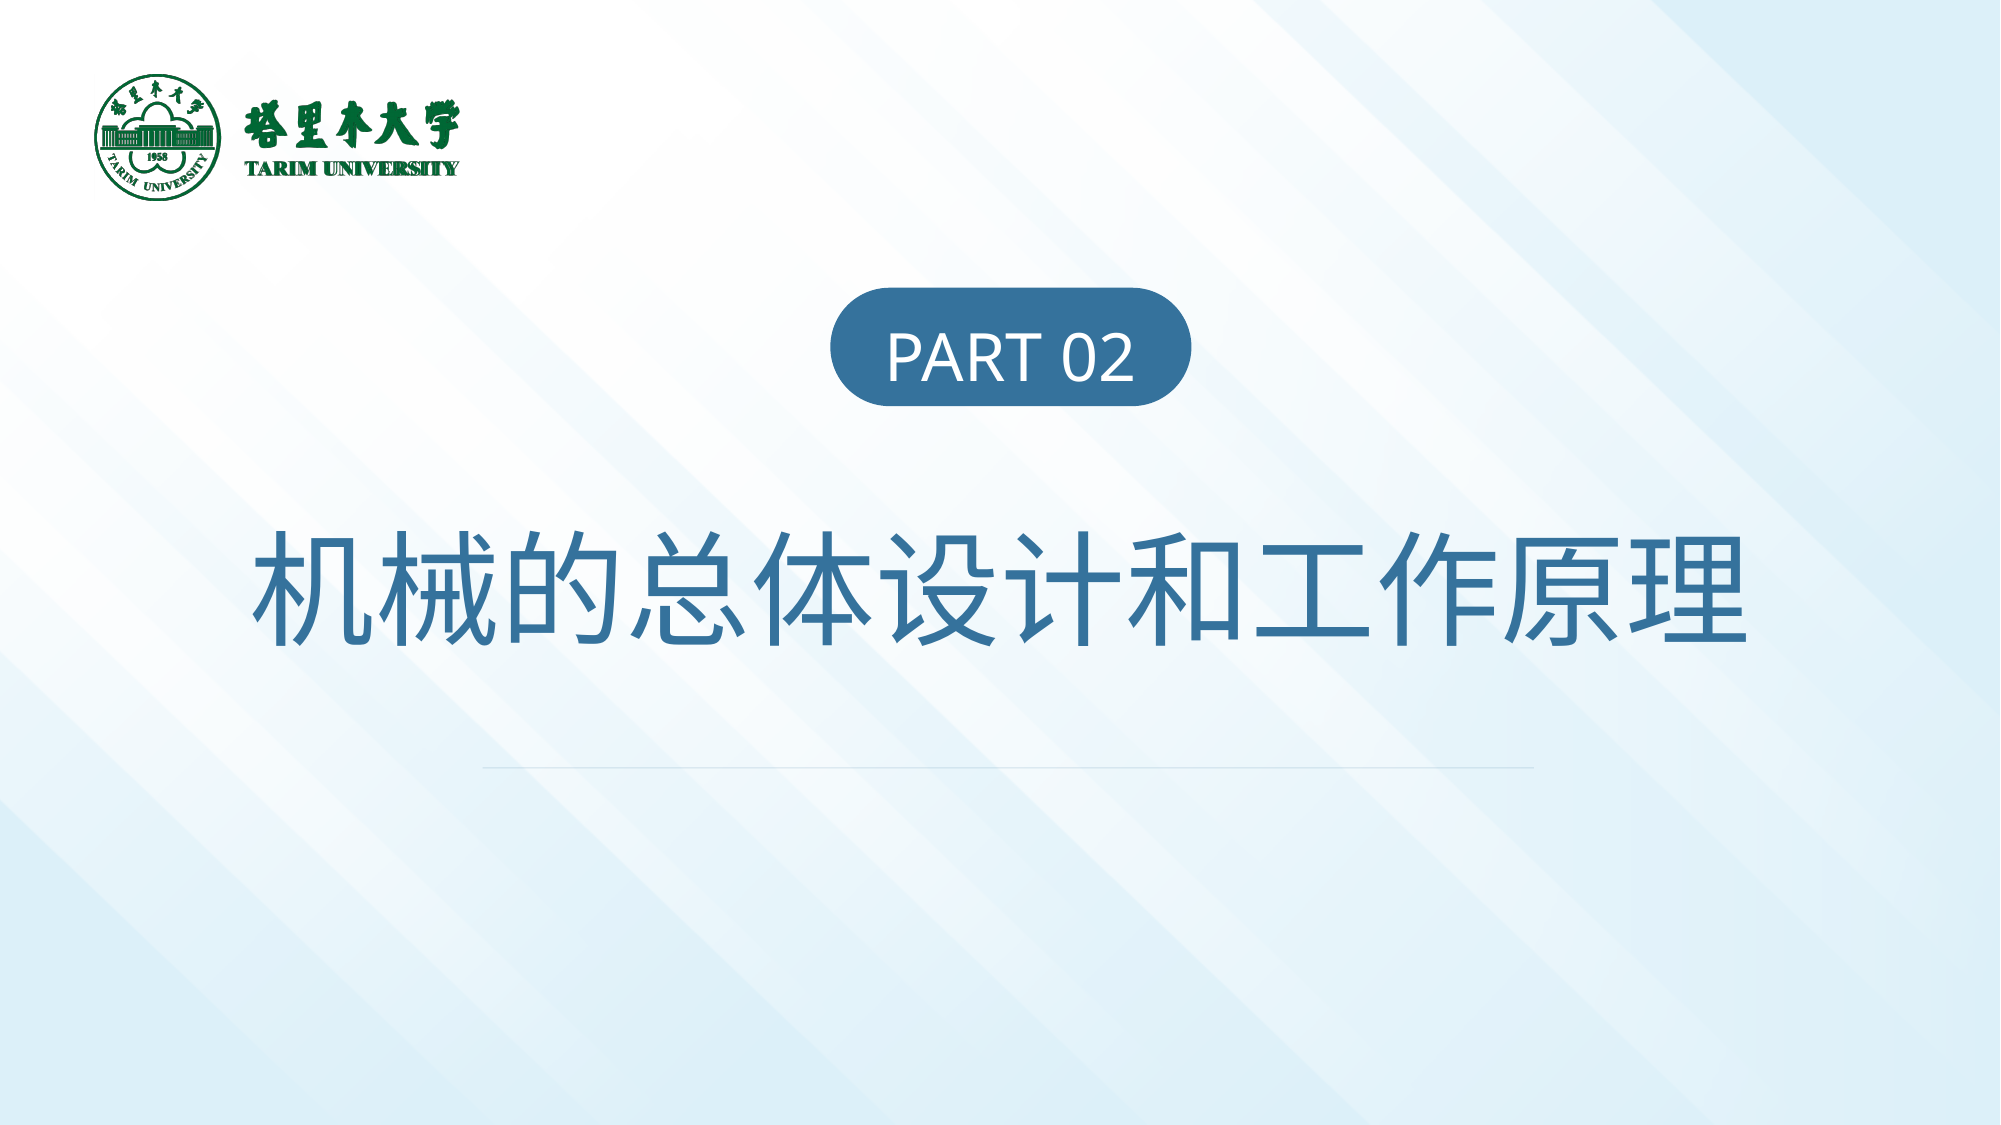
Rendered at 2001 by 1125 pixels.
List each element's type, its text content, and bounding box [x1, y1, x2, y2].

text_box 机械的总体设计和工作原理 [194, 503, 482, 669]
picture [0, 0, 2001, 1125]
text_box 机械的总体设计和工作原理 [1534, 503, 1806, 669]
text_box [482, 287, 1534, 768]
